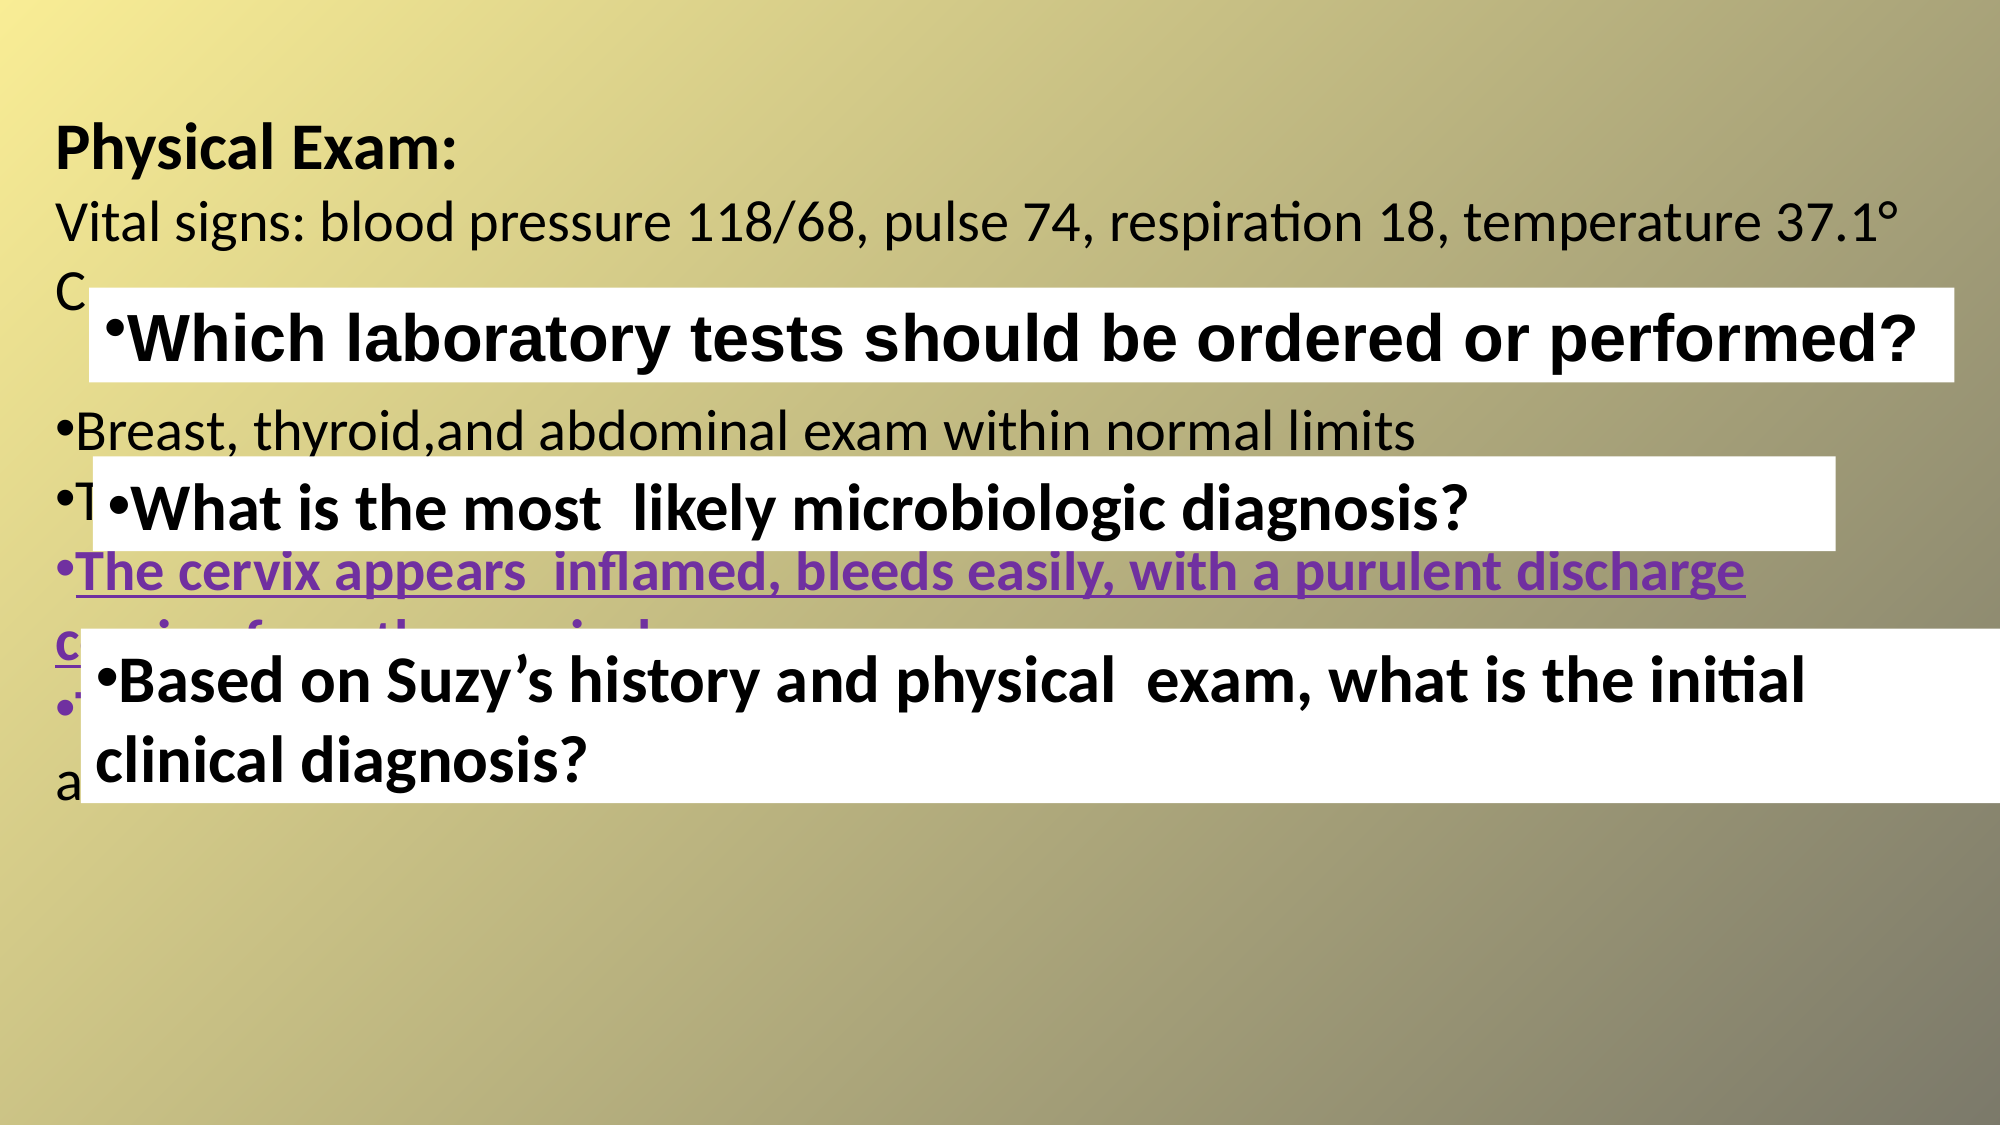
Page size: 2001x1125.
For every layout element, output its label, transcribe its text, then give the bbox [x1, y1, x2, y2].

text_box What is the most likely microbiologic diagnosis? [92, 456, 1836, 552]
text_box Which laboratory tests should be ordered or performed? [89, 287, 1955, 383]
text_box Physical Exam: Vital signs: blood pressure 118/68, pulse 74, respiration 18, temperature 37.1° C Breast, thyroid,and abdominal exam within normal limits The genital exam reveals normal vulva, and vagina. The cervix appears inflamed, bleeds easily, with a purulent discharge coming from the cervical os. The bimanual exam is normal without cervical motion pain, uterine or adnexal tenderness. [40, 95, 1919, 820]
text_box Based on Suzy’s history and physical exam, what is the initial clinical diagnosis? [80, 628, 2000, 804]
